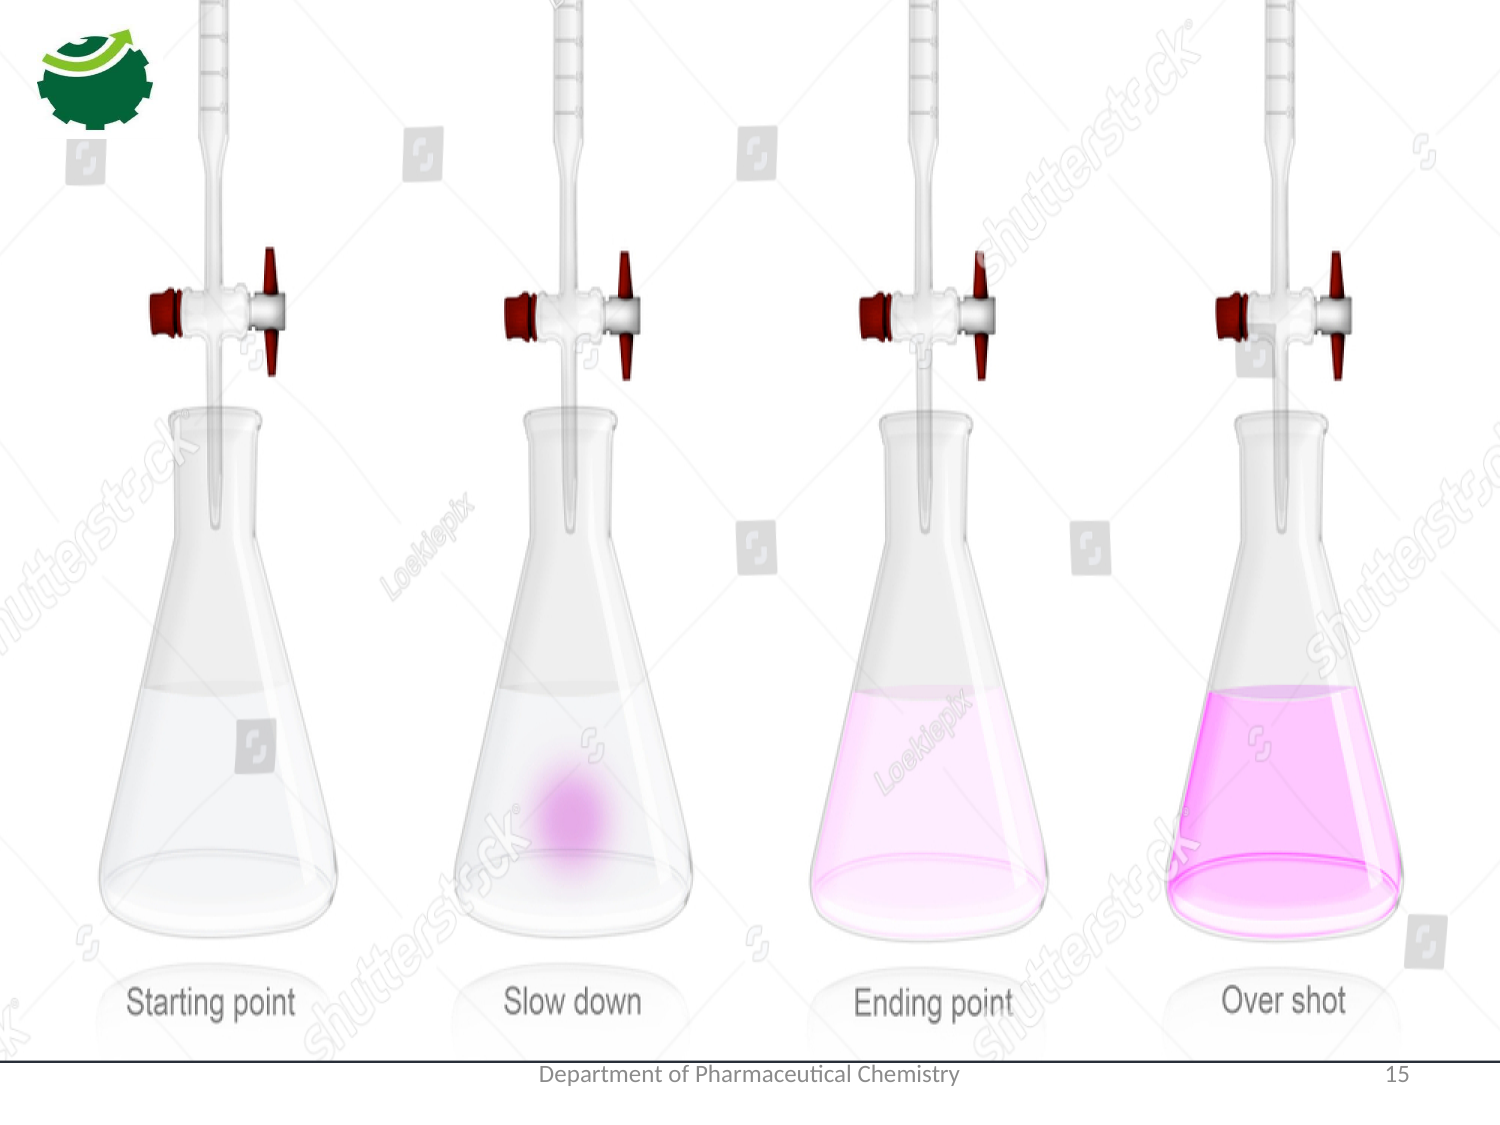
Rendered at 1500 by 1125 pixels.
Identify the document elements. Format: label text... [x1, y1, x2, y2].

picture [0, 0, 1500, 1063]
footer Department of Pharmaceutical Chemistry [512, 1071, 988, 1103]
slide_number 15 [1074, 1071, 1425, 1103]
